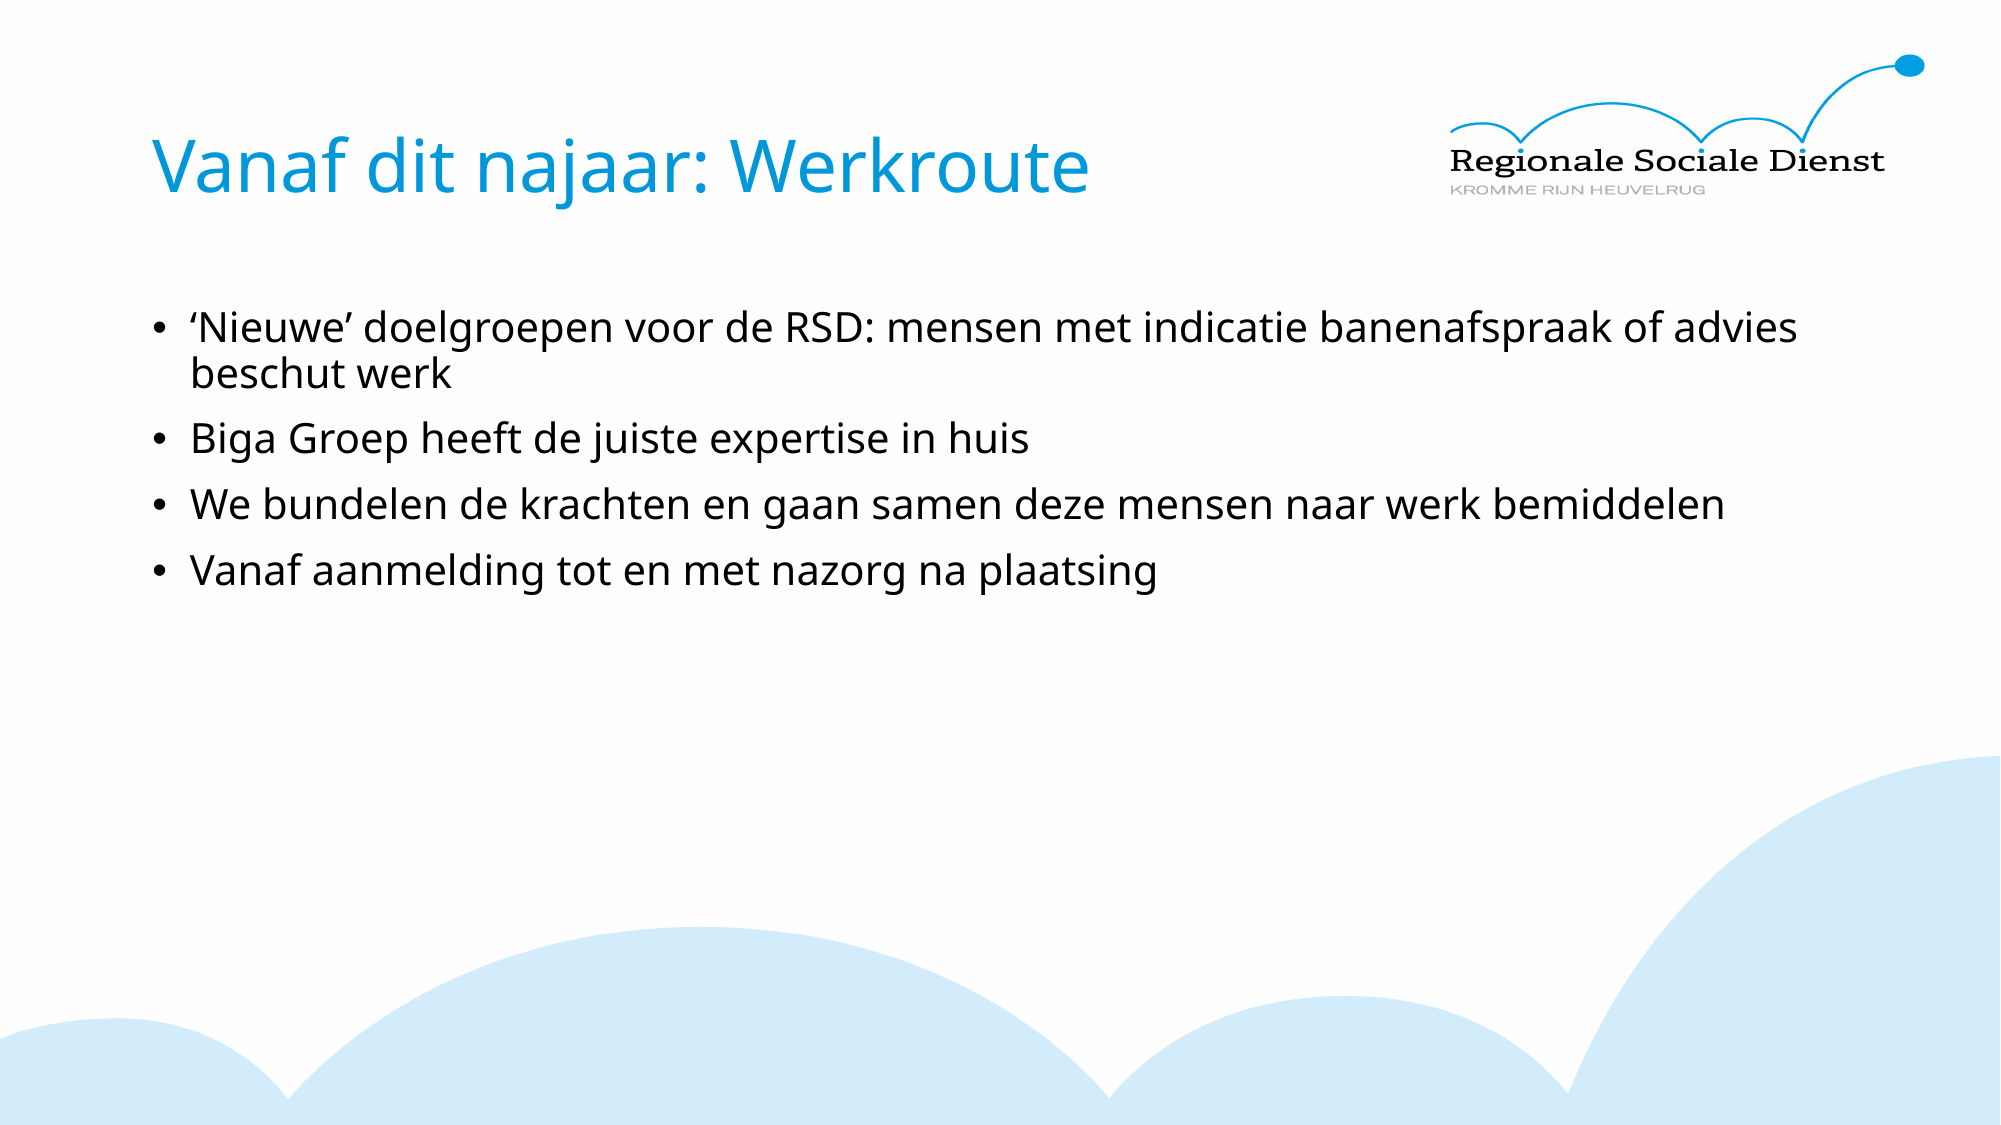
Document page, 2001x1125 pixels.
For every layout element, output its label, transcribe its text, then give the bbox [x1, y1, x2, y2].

picture [0, 0, 2001, 1125]
list ‘Nieuwe’ doelgroepen voor de RSD: mensen met indicatie banenafspraak of advies beschut werk Biga Groep heeft de juiste expertise in huis We bundelen de krachten en gaan samen deze mensen naar werk bemiddelen Vanaf aanmelding tot en met nazorg na plaatsing [137, 299, 1863, 1014]
title Vanaf dit najaar: Werkroute [137, 59, 1863, 278]
